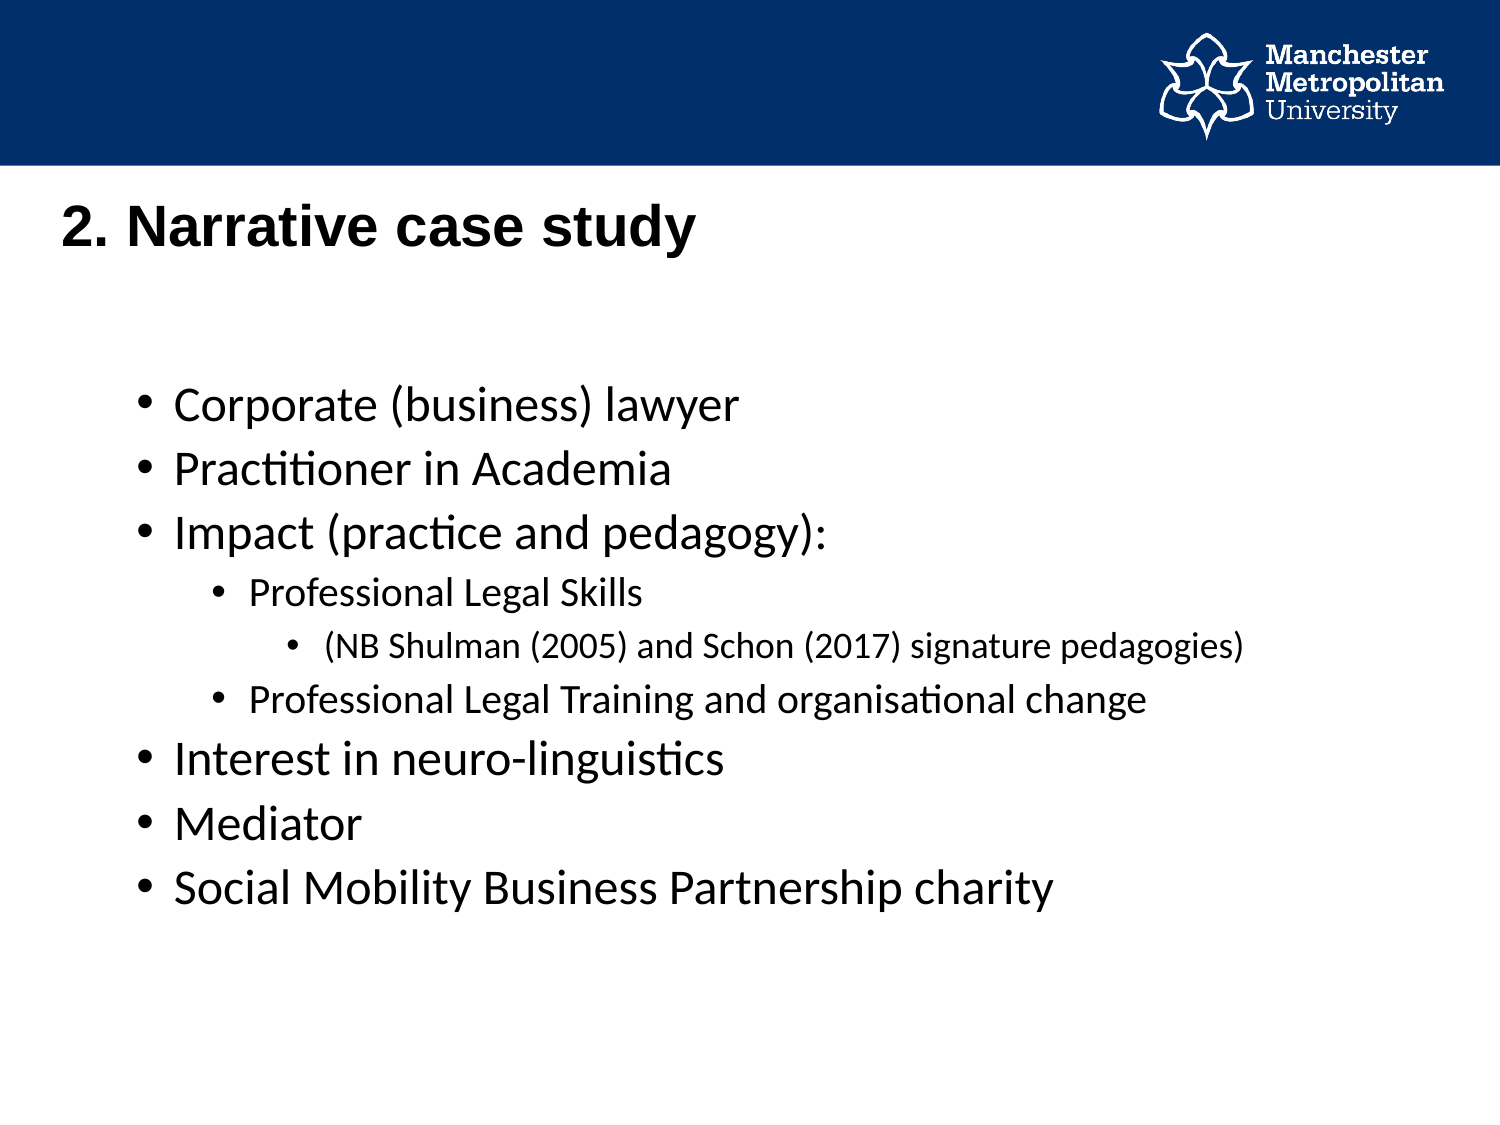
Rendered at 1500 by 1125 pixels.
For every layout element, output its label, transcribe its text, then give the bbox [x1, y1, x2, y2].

list Corporate (business) lawyer Practitioner in Academia Impact (practice and pedagogy): Professional Legal Skills (NB Shulman (2005) and Schon (2017) signature pedagogies) Professional Legal Training and organisational change Interest in neuro-linguistics Mediator Social Mobility Business Partnership charity [46, 315, 1462, 1074]
picture [1094, 0, 1500, 229]
title 2. Narrative case study [46, 239, 1464, 337]
